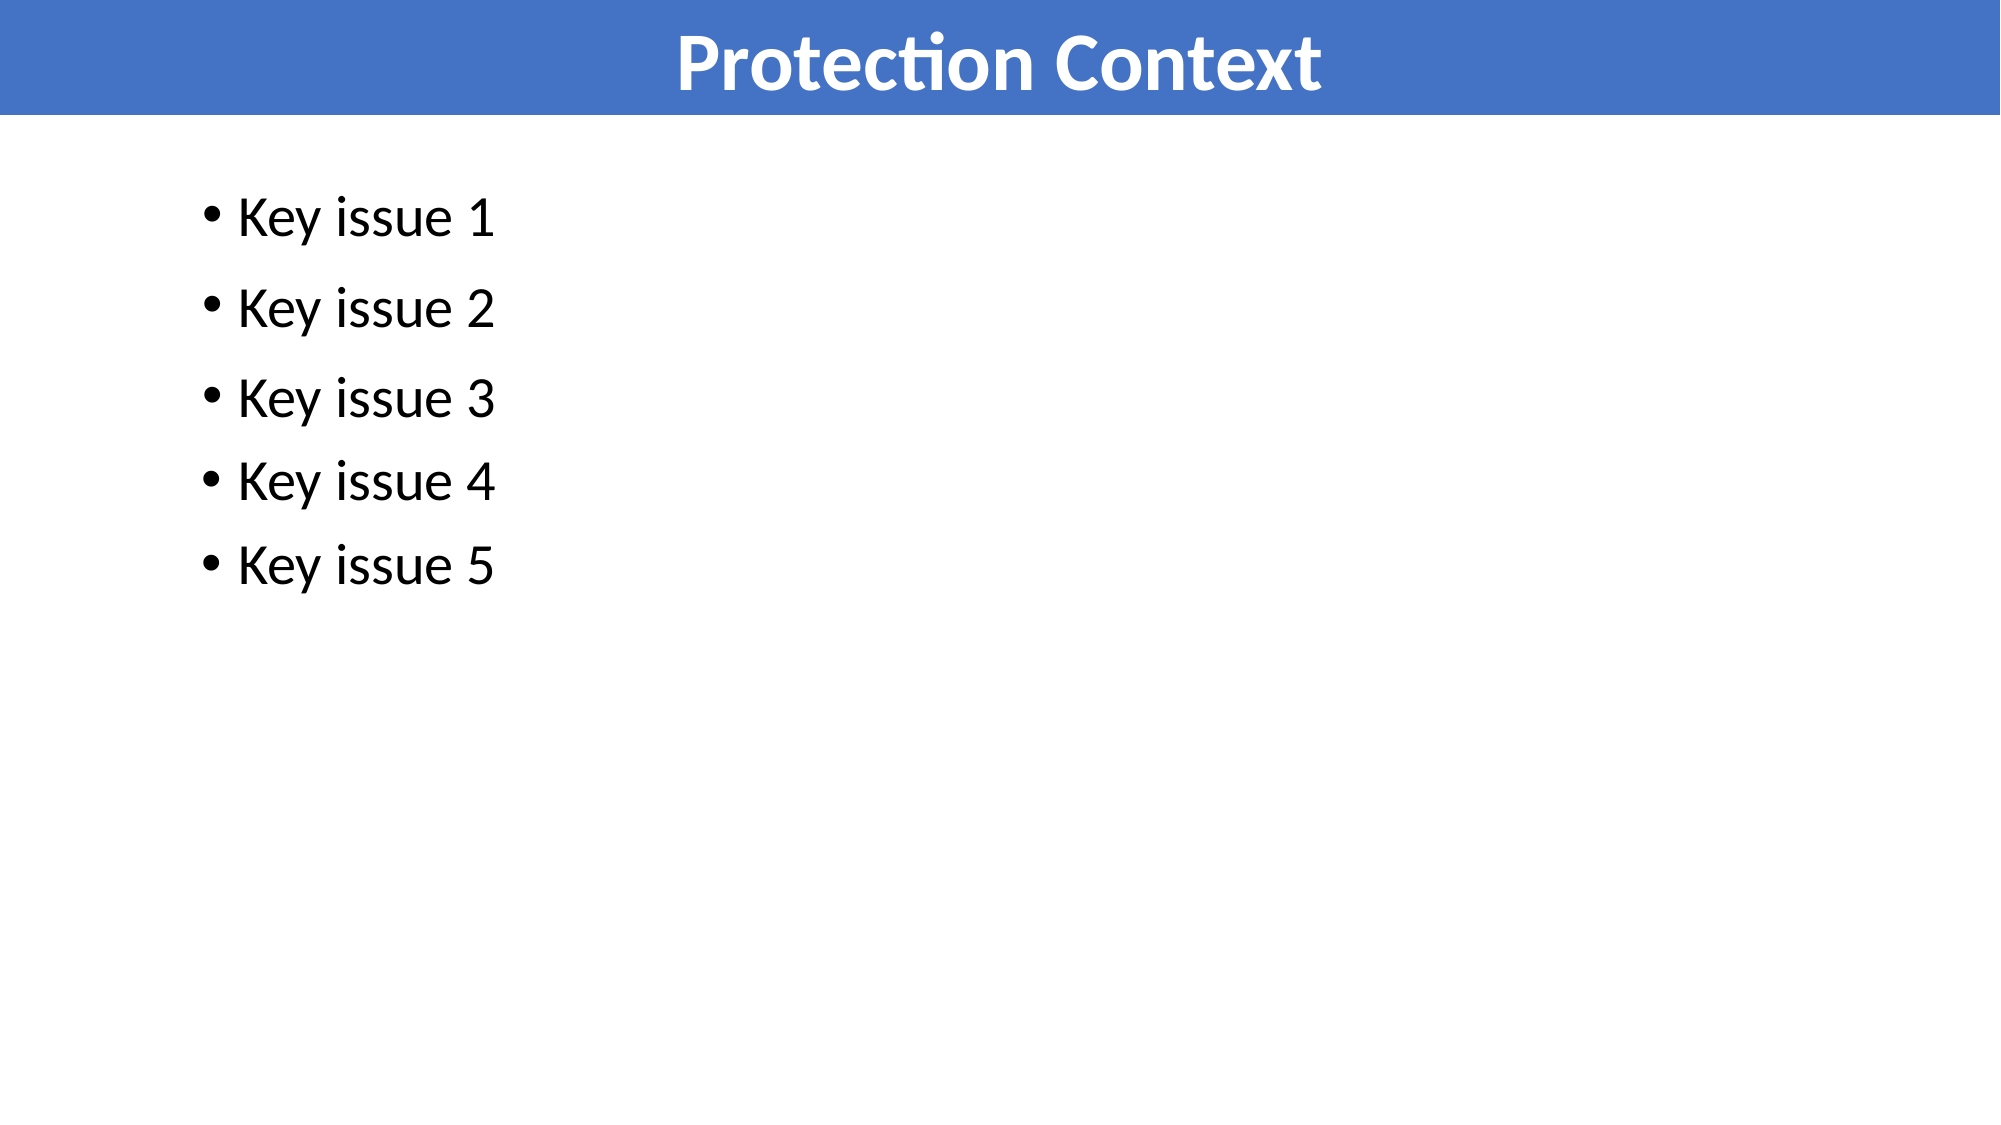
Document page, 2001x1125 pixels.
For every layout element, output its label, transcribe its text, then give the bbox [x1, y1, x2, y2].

text_box Protection Context [0, 0, 2000, 115]
text_box Key issue 1 Key issue 2 Key issue 3 Key issue 4 Key issue 5 [185, 170, 1762, 689]
